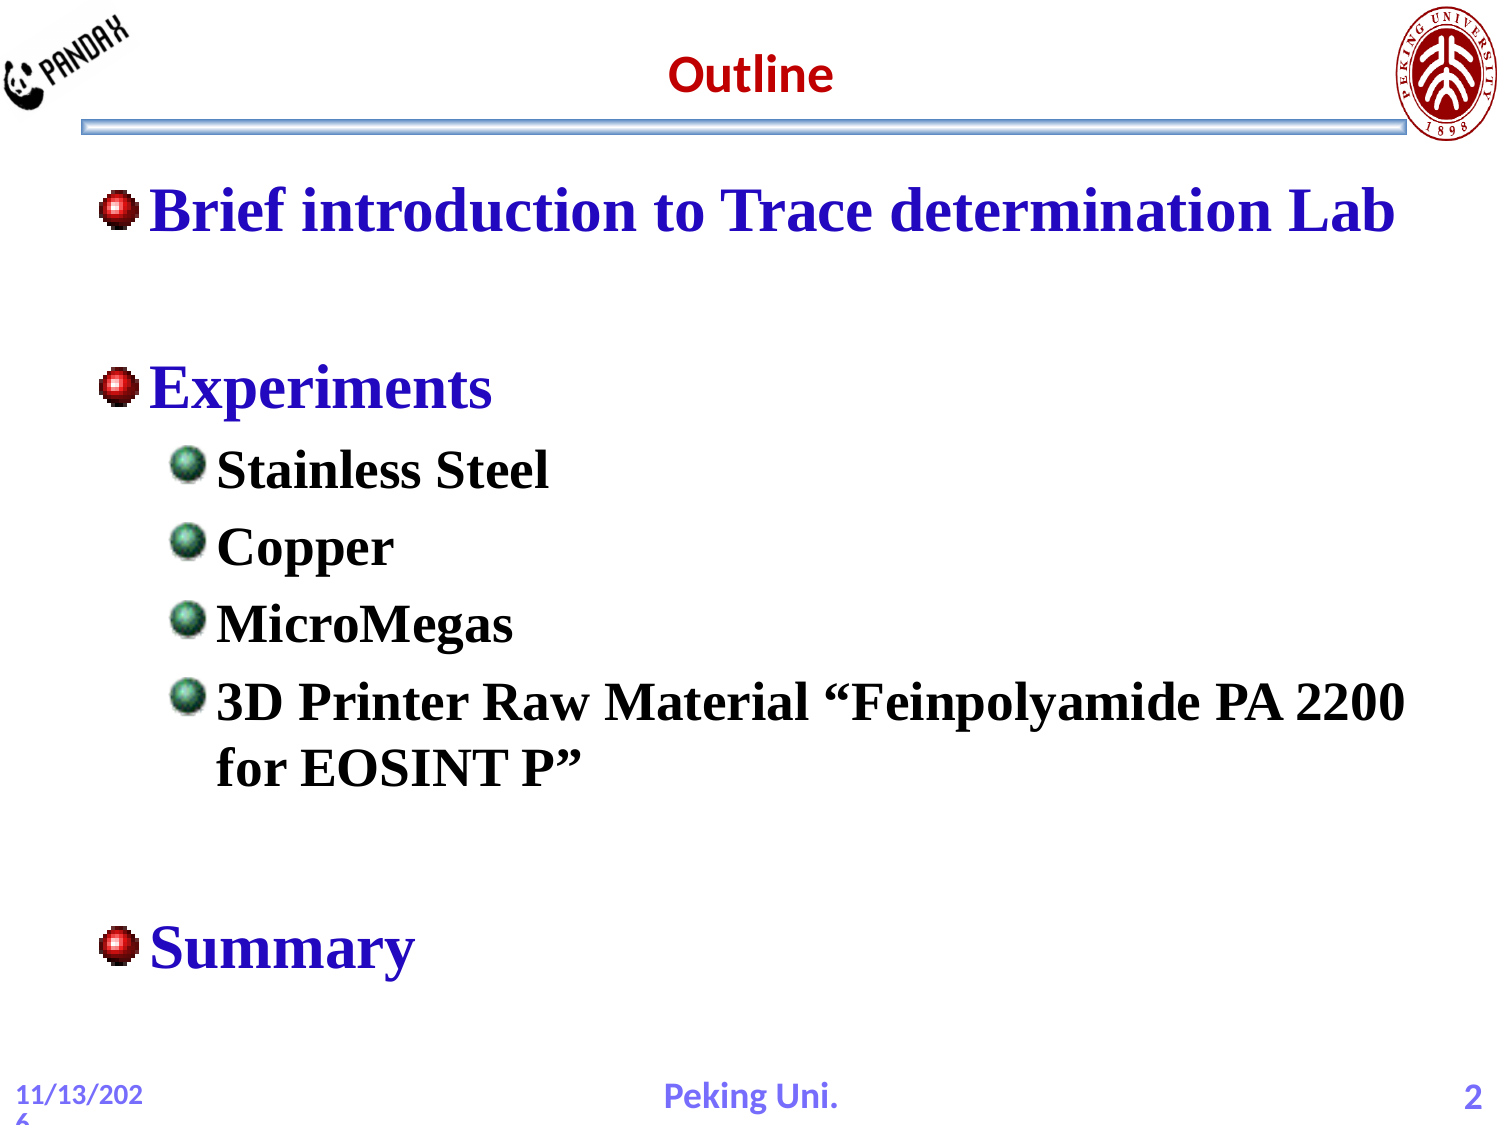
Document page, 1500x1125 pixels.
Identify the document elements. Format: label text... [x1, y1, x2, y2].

picture [168, 522, 210, 564]
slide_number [0, 1063, 169, 1124]
picture [168, 677, 210, 719]
footer Peking Uni. [265, 1063, 1238, 1124]
picture [168, 445, 210, 487]
picture [1392, 0, 1499, 145]
slide_number 2 [1355, 1064, 1498, 1125]
picture [168, 600, 210, 642]
title Outline [76, 30, 1427, 112]
list Brief introduction to Trace determination Lab Experiments Stainless Steel Copper MicroMegas 3D Printer Raw Material “Feinpolyamide PA 2200 for EOSINT P” Summary [76, 160, 1427, 1017]
picture [91, 919, 139, 966]
picture [91, 182, 139, 230]
picture [91, 360, 139, 407]
picture [0, 0, 129, 122]
